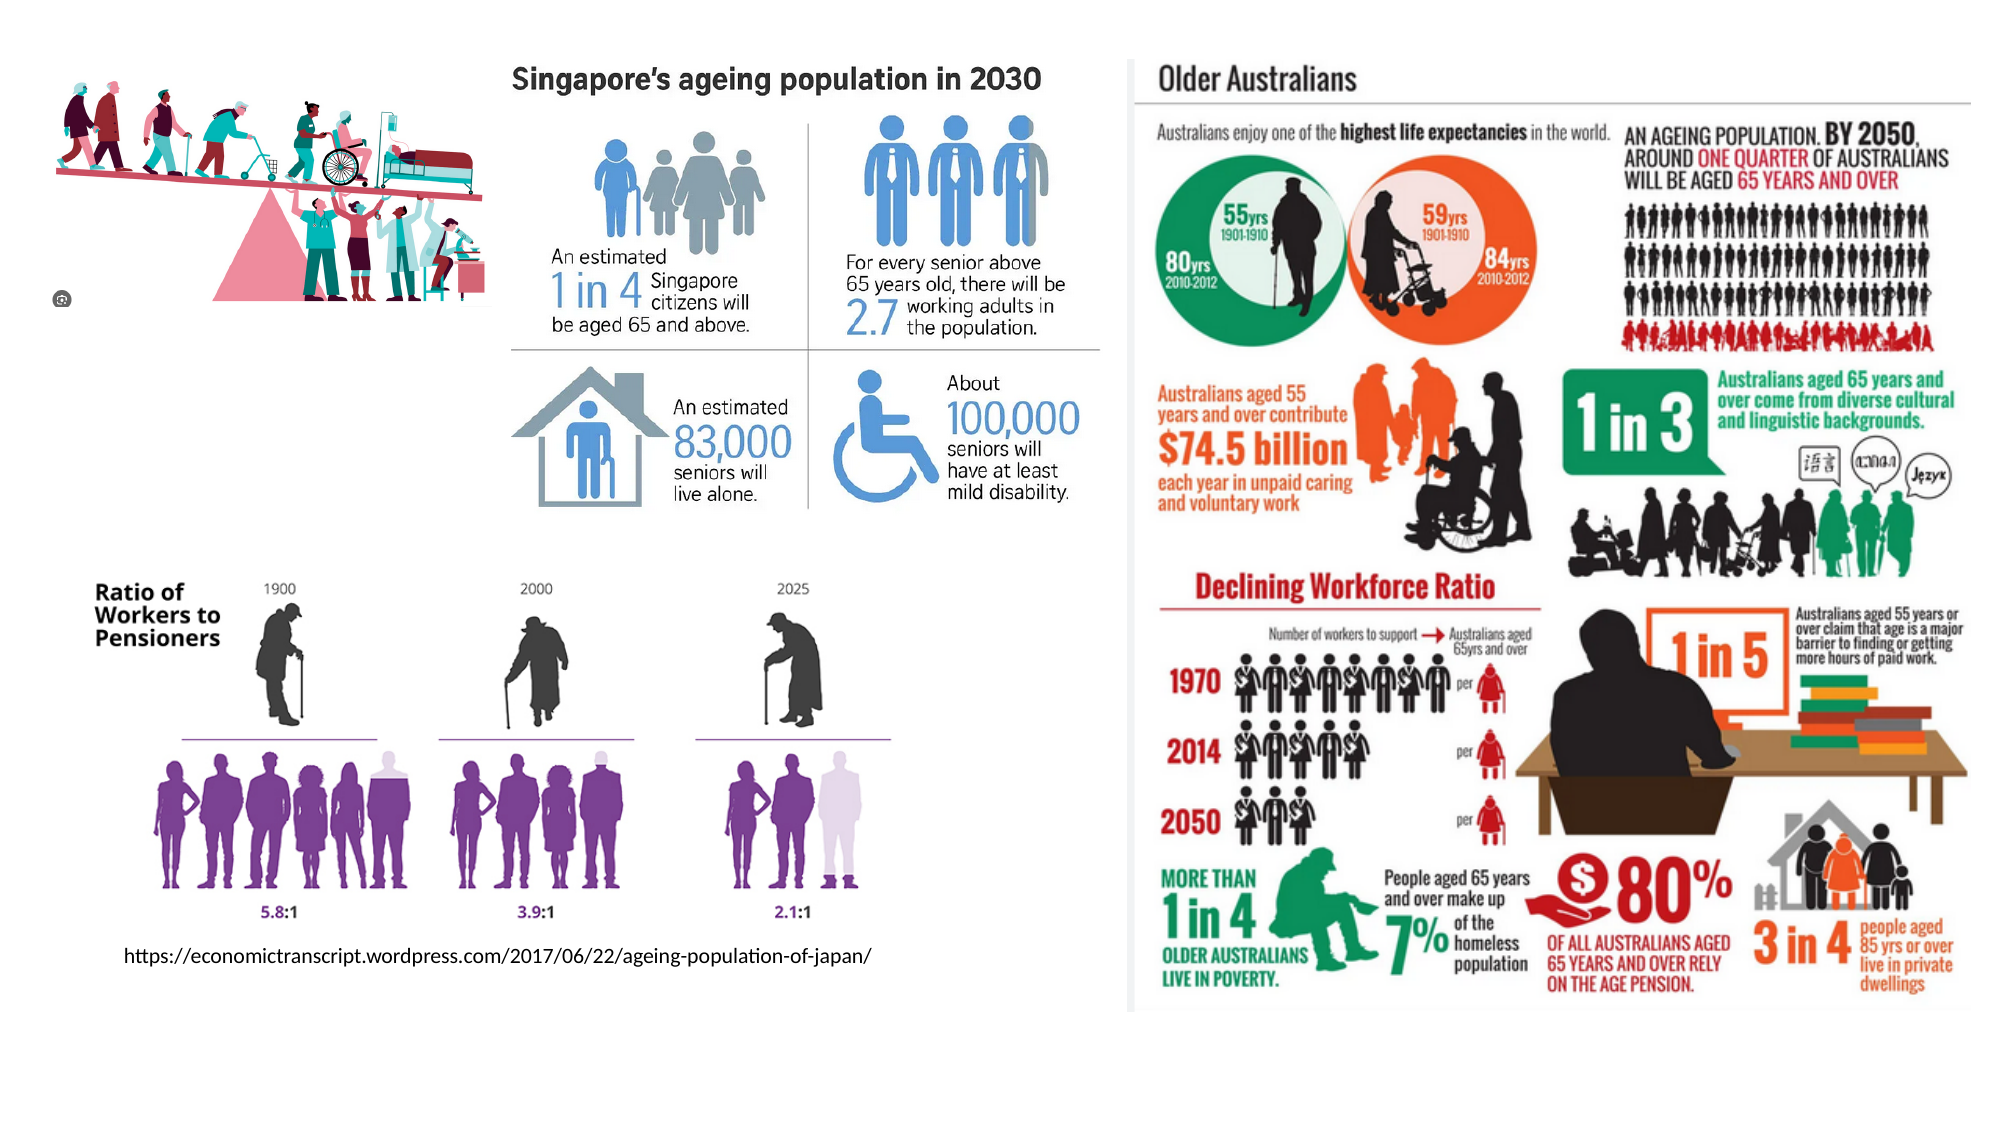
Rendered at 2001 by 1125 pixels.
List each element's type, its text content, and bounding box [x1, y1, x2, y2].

text_box https://economictranscript.wordpress.com/2017/06/22/ageing-population-of-japan/ [109, 934, 914, 976]
picture [94, 575, 899, 928]
picture [511, 59, 1109, 535]
picture [1127, 59, 1971, 1012]
picture [50, 71, 492, 308]
